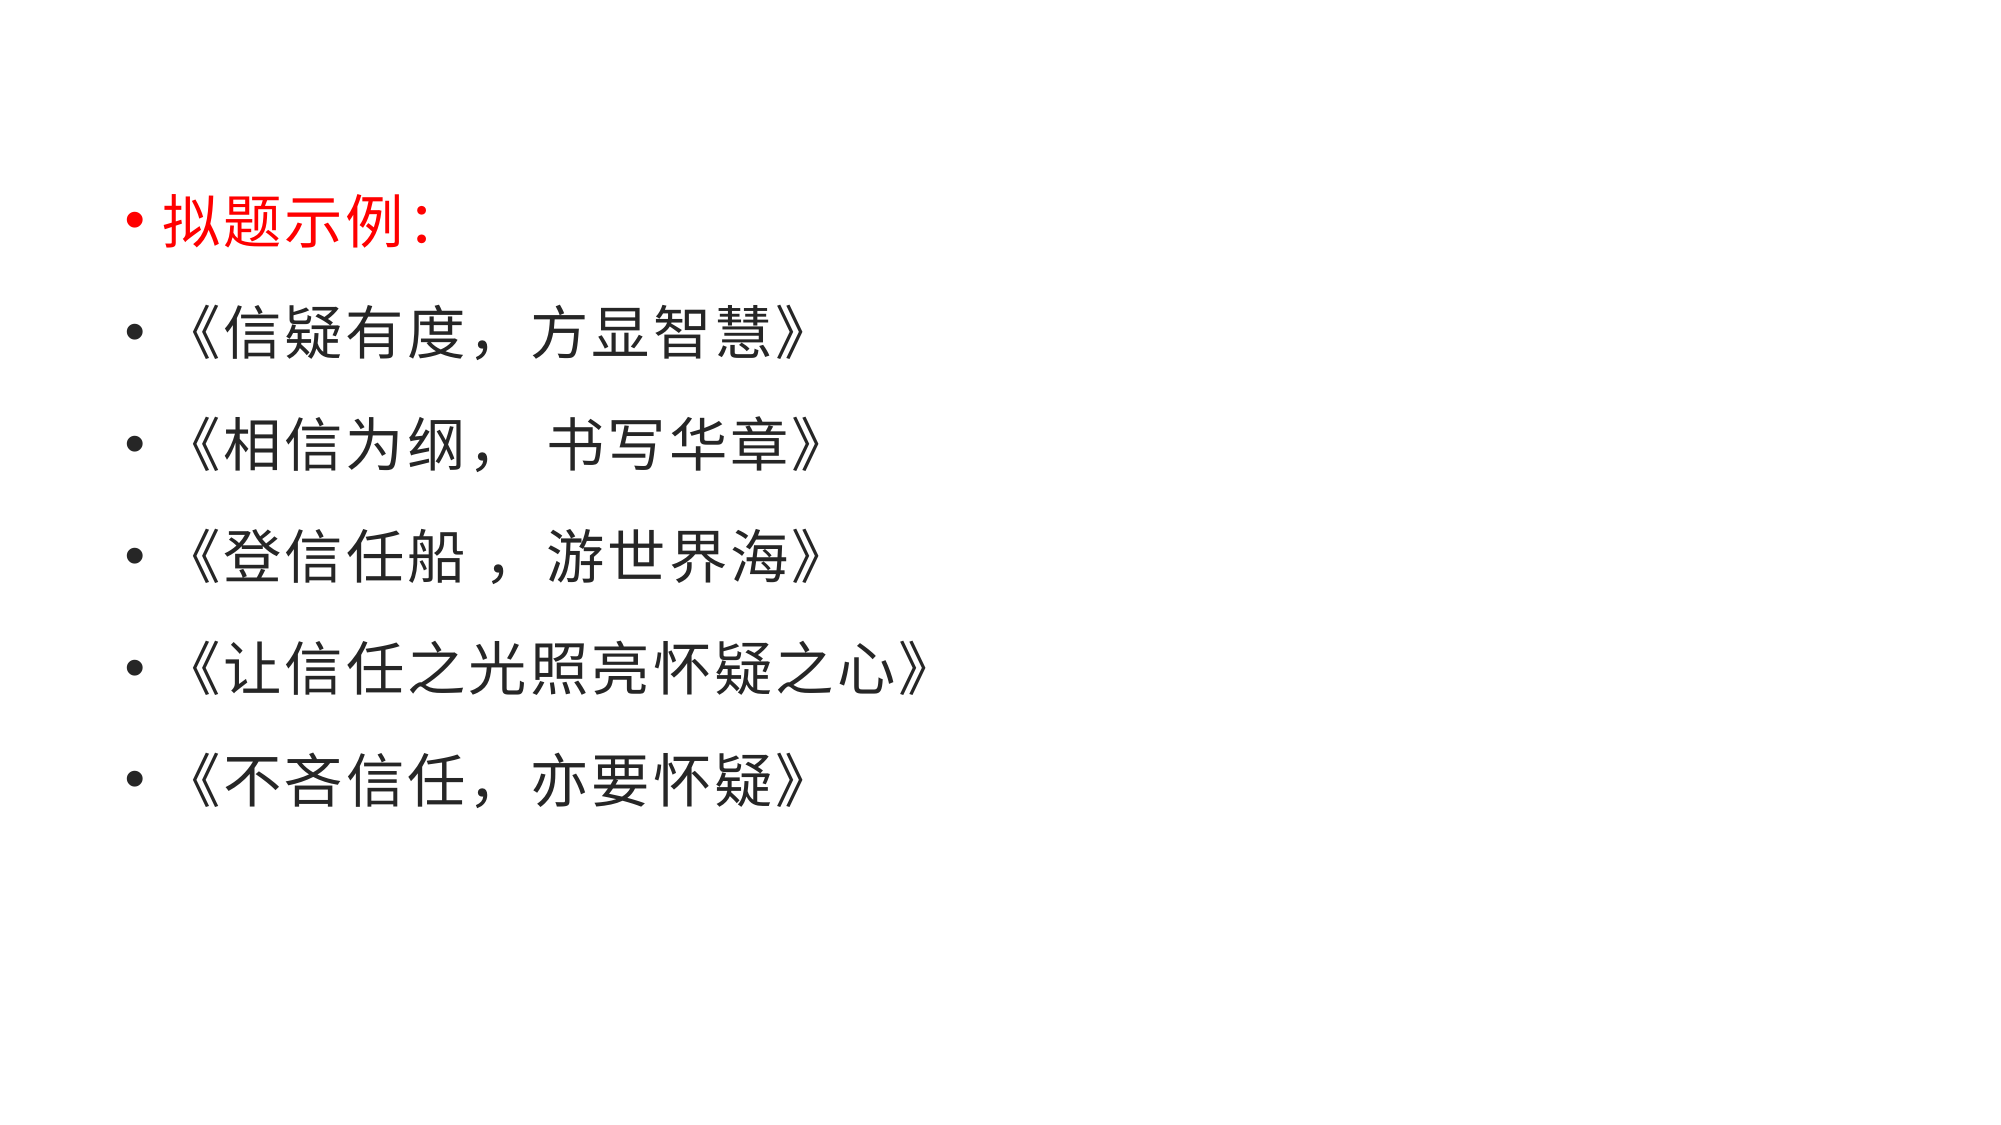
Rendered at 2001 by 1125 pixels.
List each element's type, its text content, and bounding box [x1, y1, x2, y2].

list 拟题示例： 《信疑有度，方显智慧》 《相信为纲， 书写华章》 《登信任船 ，游世界海》 《让信任之光照亮怀疑之心》 《不吝信任，亦要怀疑》 [109, 156, 1891, 840]
